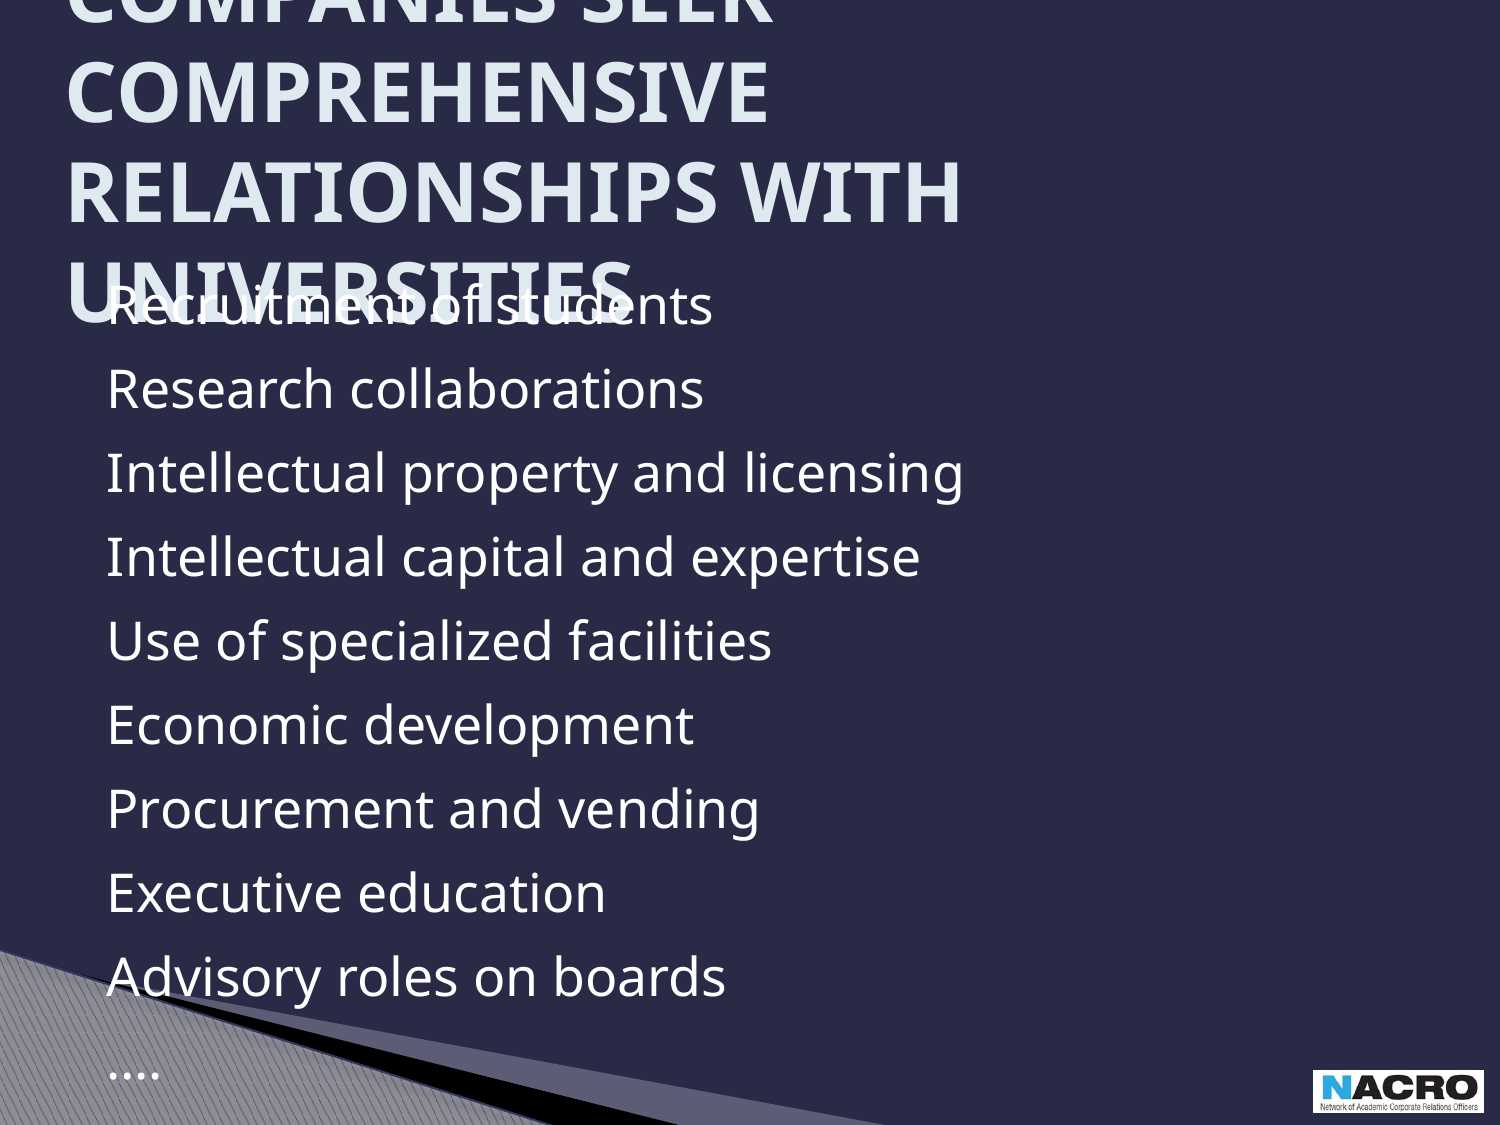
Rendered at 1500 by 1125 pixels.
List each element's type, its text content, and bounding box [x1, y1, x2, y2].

title Companies seek comprehensive relationships with universities [50, 45, 1425, 233]
picture [1313, 1069, 1485, 1113]
list Recruitment of students Research collaborations Intellectual property and licensing Intellectual capital and expertise Use of specialized facilities Economic development Procurement and vending Executive education Advisory roles on boards …. [75, 264, 1438, 1113]
